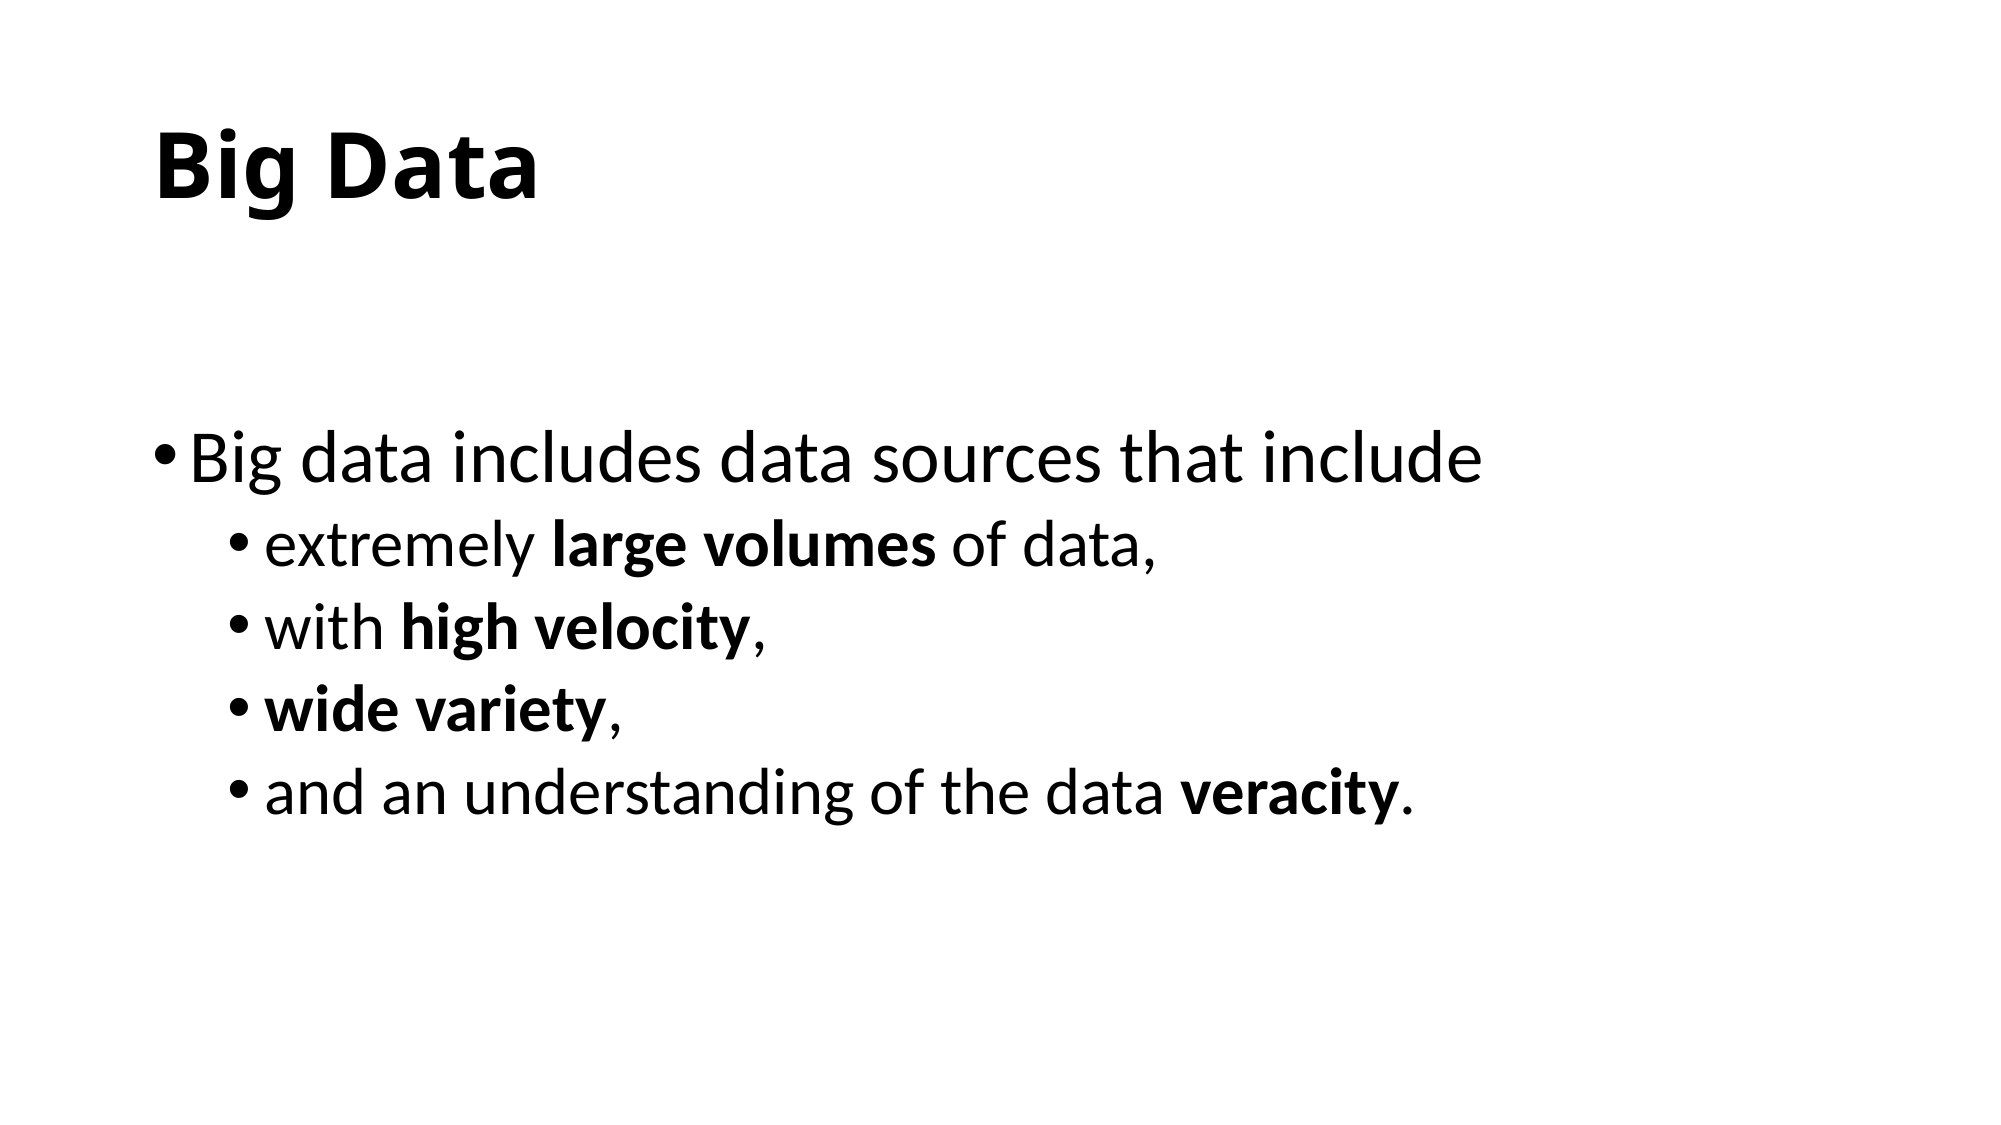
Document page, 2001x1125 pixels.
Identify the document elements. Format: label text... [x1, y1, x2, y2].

title Big Data [137, 59, 1863, 278]
list Big data includes data sources that include extremely large volumes of data, with high velocity, wide variety, and an understanding of the data veracity. [137, 299, 1863, 1014]
